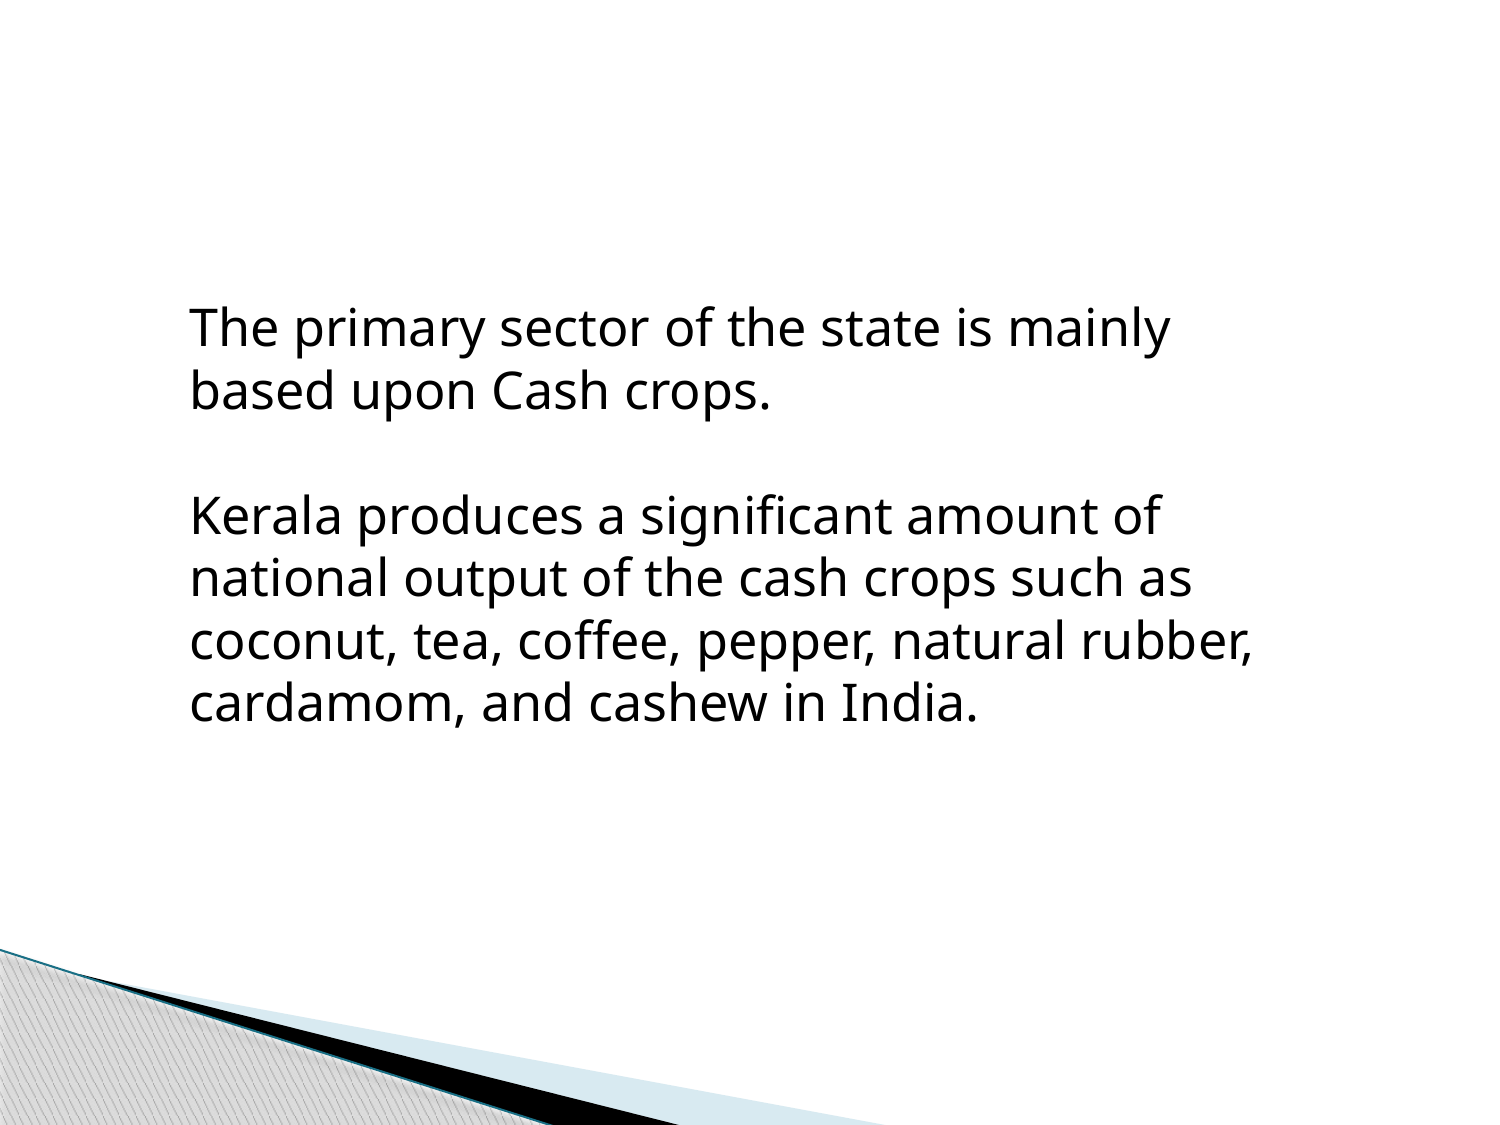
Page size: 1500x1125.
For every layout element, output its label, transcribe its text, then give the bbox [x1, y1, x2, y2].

text_box The primary sector of the state is mainly based upon Cash crops. Kerala produces a significant amount of national output of the cash crops such as coconut, tea, coffee, pepper, natural rubber, cardamom, and cashew in India. [174, 287, 1300, 740]
